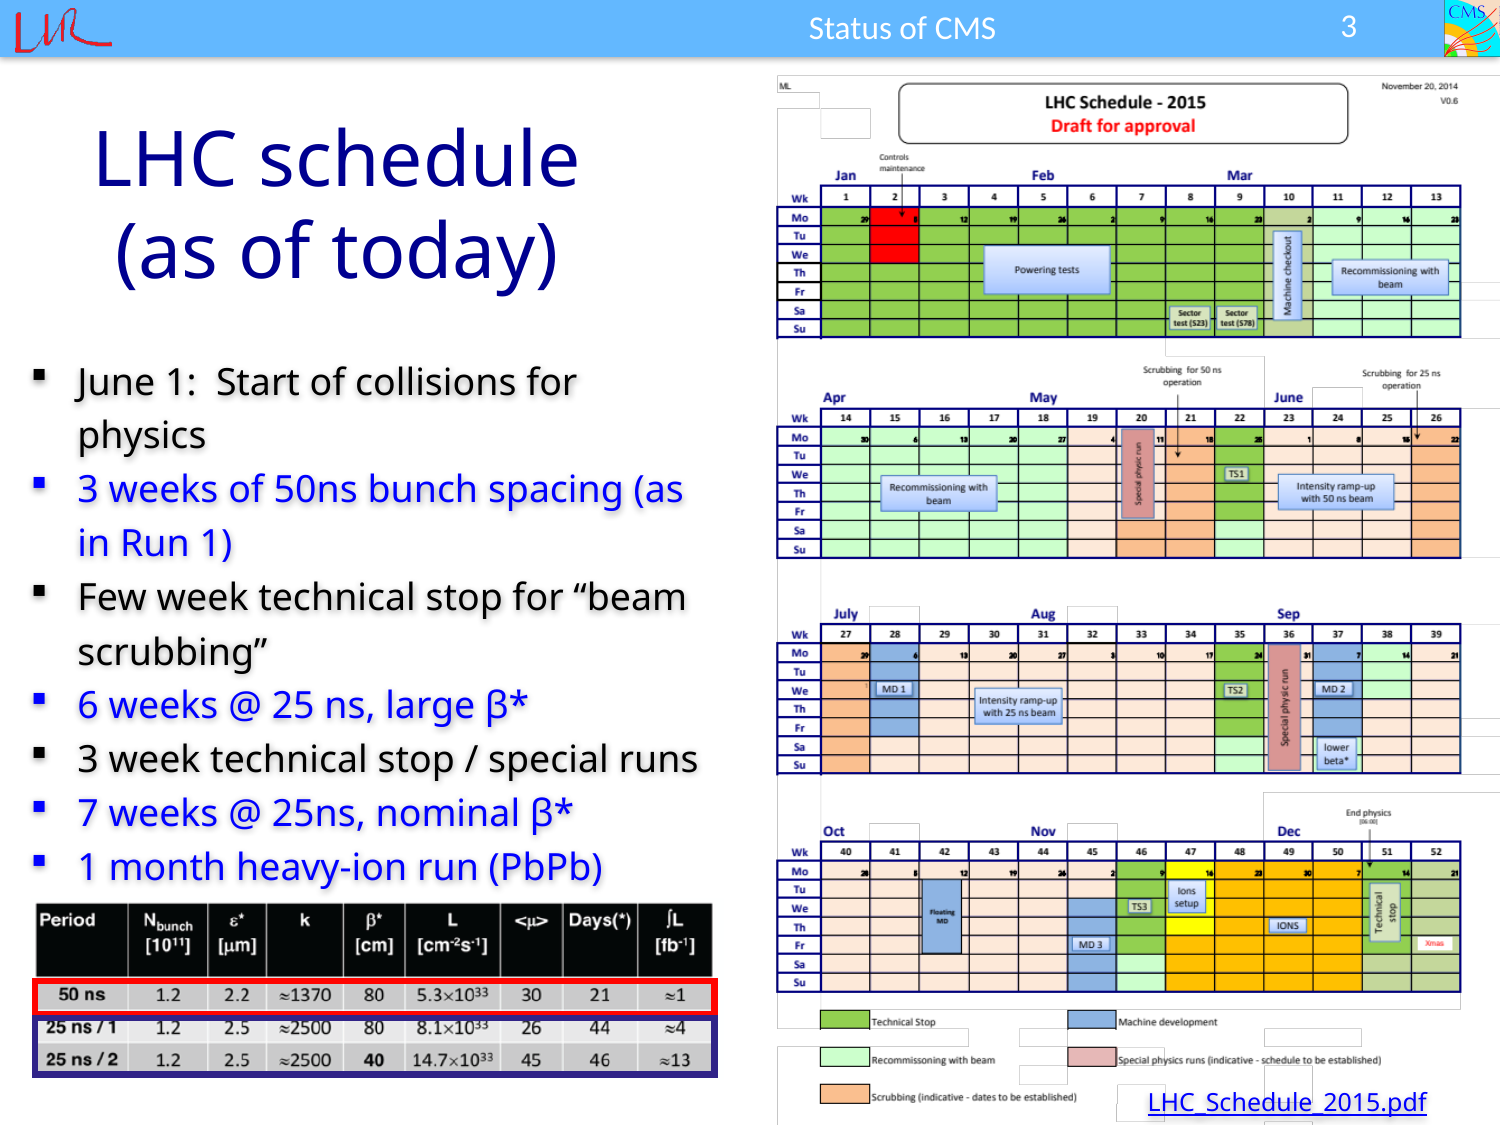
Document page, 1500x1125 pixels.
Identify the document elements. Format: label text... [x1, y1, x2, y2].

picture [31, 898, 724, 1080]
picture [15, 8, 112, 53]
text_box June 1: Start of collisions for physics 3 weeks of 50ns bunch spacing (as in Run 1) Few week technical stop for “beam scrubbing” 6 weeks @ 25 ns, large β* 3 week technical stop / special runs 7 weeks @ 25ns, nominal β* 1 month heavy-ion run (PbPb) [15, 340, 700, 896]
picture [1444, 0, 1500, 55]
title LHC schedule (as of today) [31, 100, 643, 304]
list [705, 55, 1500, 1125]
footer Status of CMS [555, 0, 1250, 56]
slide_number 3 [1250, 0, 1373, 54]
